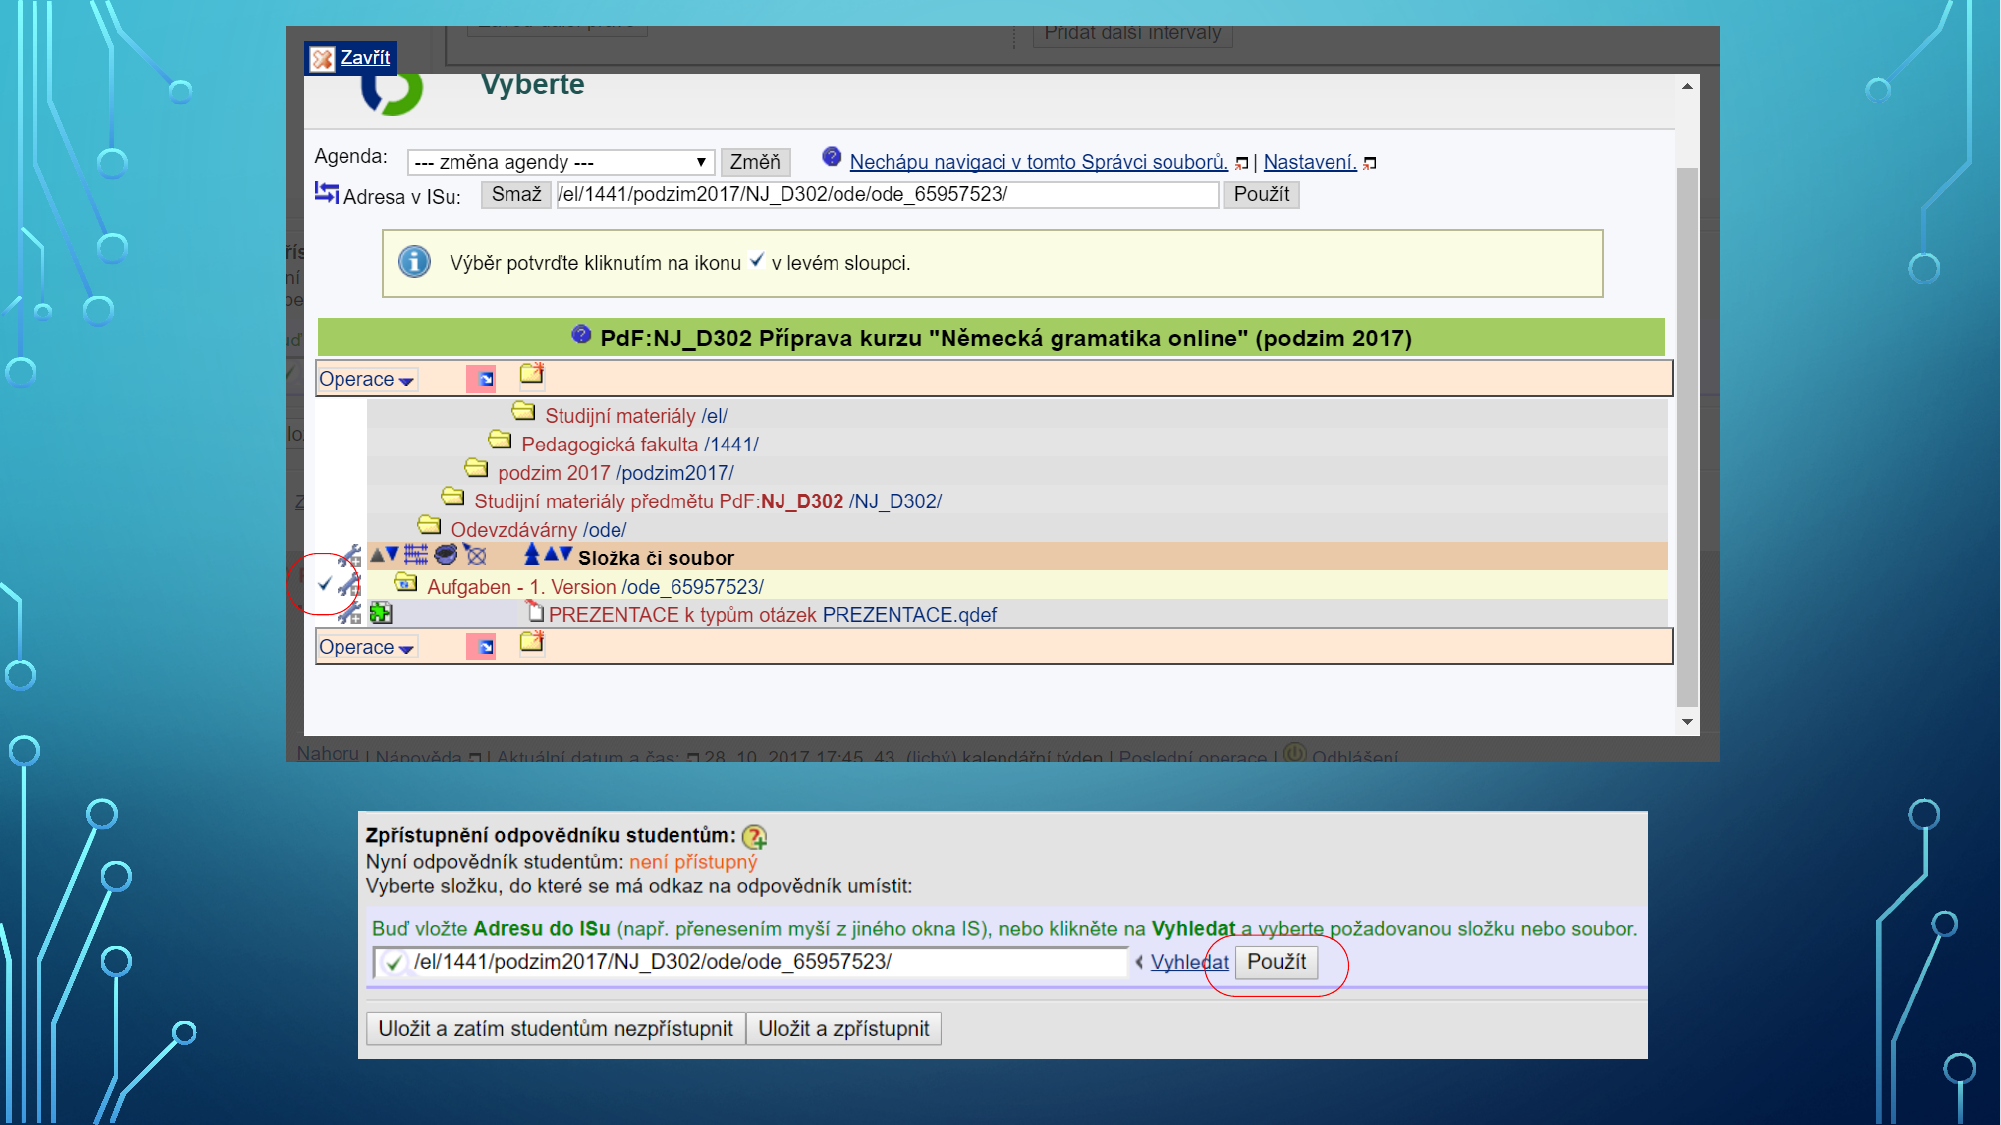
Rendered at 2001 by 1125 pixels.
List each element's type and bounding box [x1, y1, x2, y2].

picture [358, 811, 1648, 1059]
picture [286, 26, 1720, 763]
